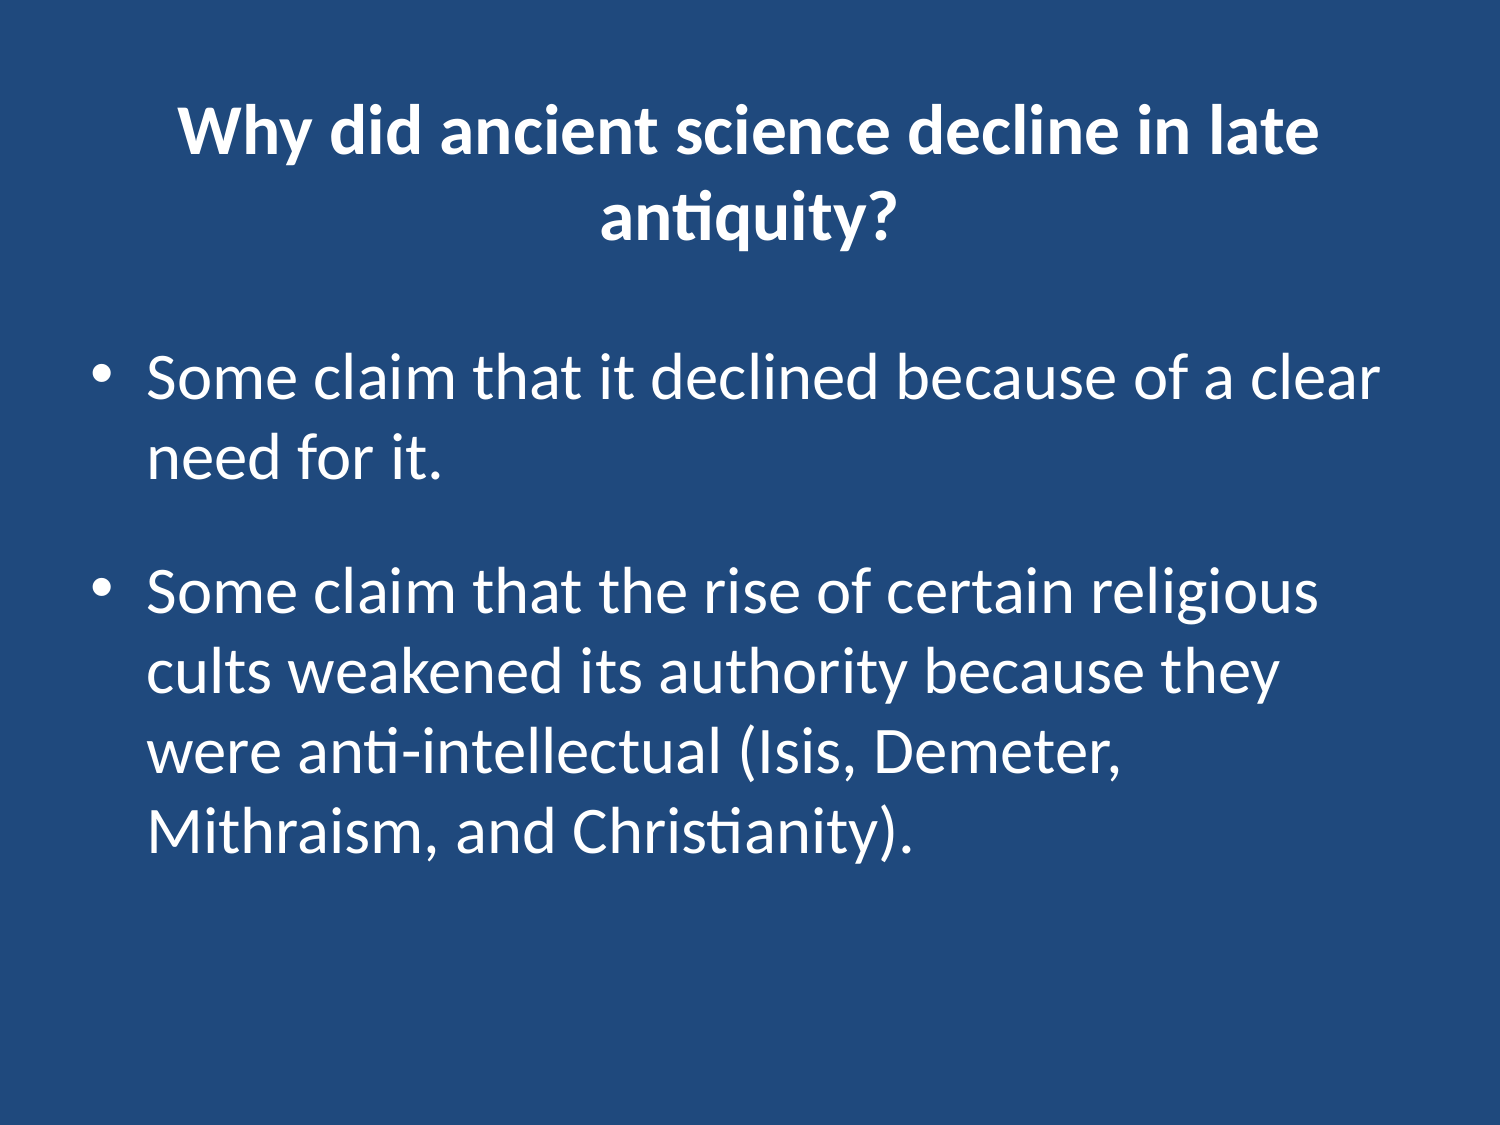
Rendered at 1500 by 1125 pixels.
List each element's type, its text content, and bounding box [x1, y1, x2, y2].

list Some claim that it declined because of a clear need for it. Some claim that the rise of certain religious cults weakened its authority because they were anti-intellectual (Isis, Demeter, Mithraism, and Christianity). [75, 324, 1425, 1068]
title Why did ancient science decline in late antiquity? [75, 75, 1425, 263]
